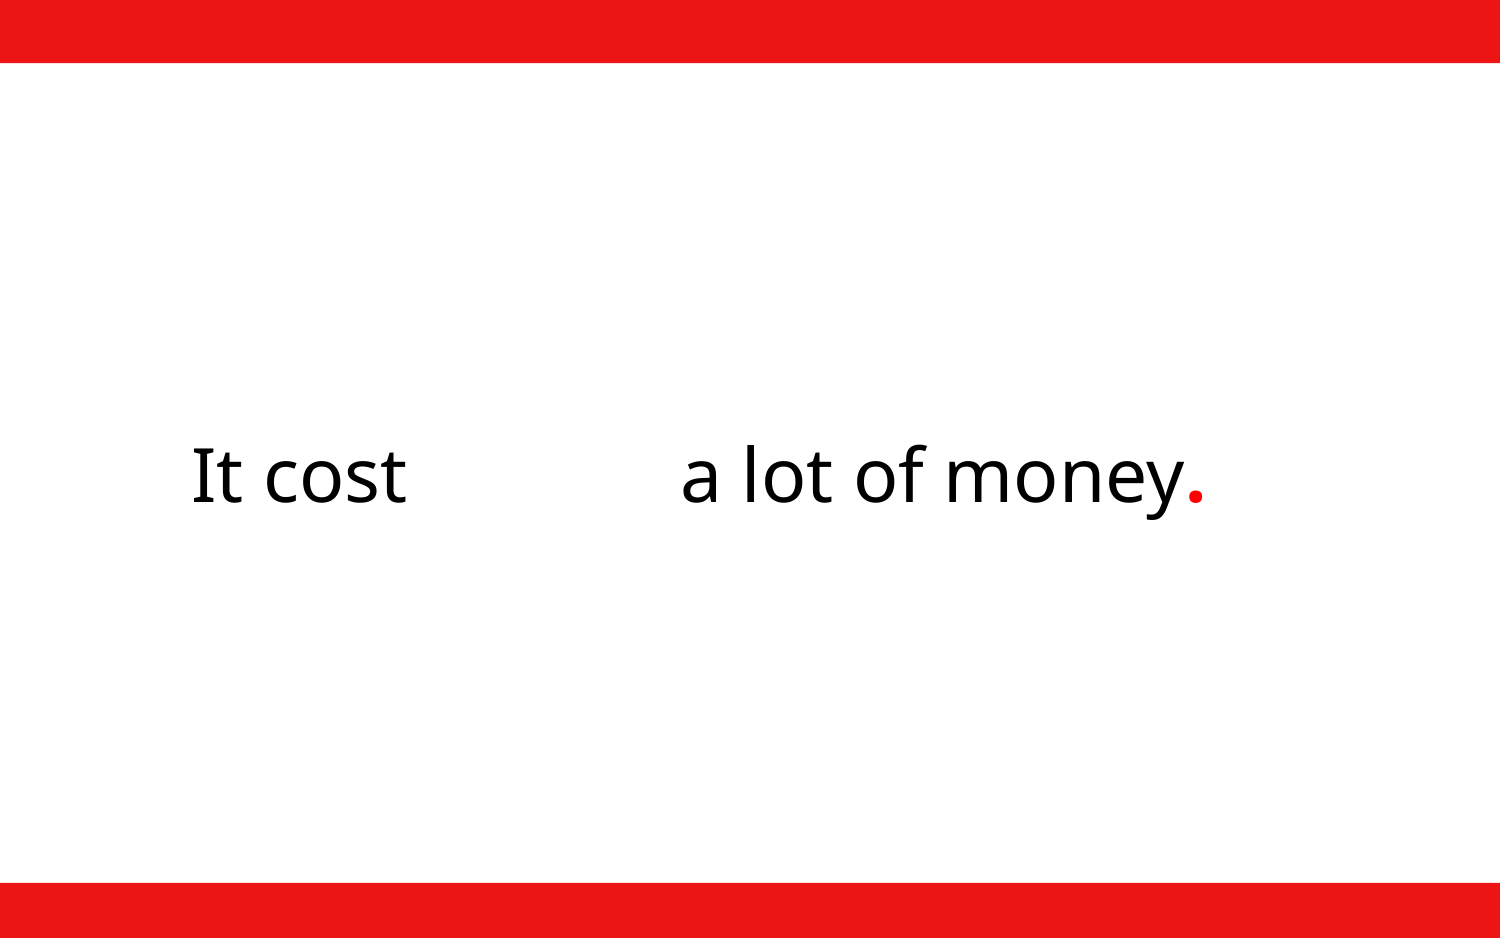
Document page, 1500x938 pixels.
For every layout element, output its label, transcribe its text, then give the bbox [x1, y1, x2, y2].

text_box a lot of money. [665, 374, 1460, 545]
text_box [0, 882, 1500, 938]
text_box [0, 0, 1500, 64]
list It cost [176, 374, 596, 572]
